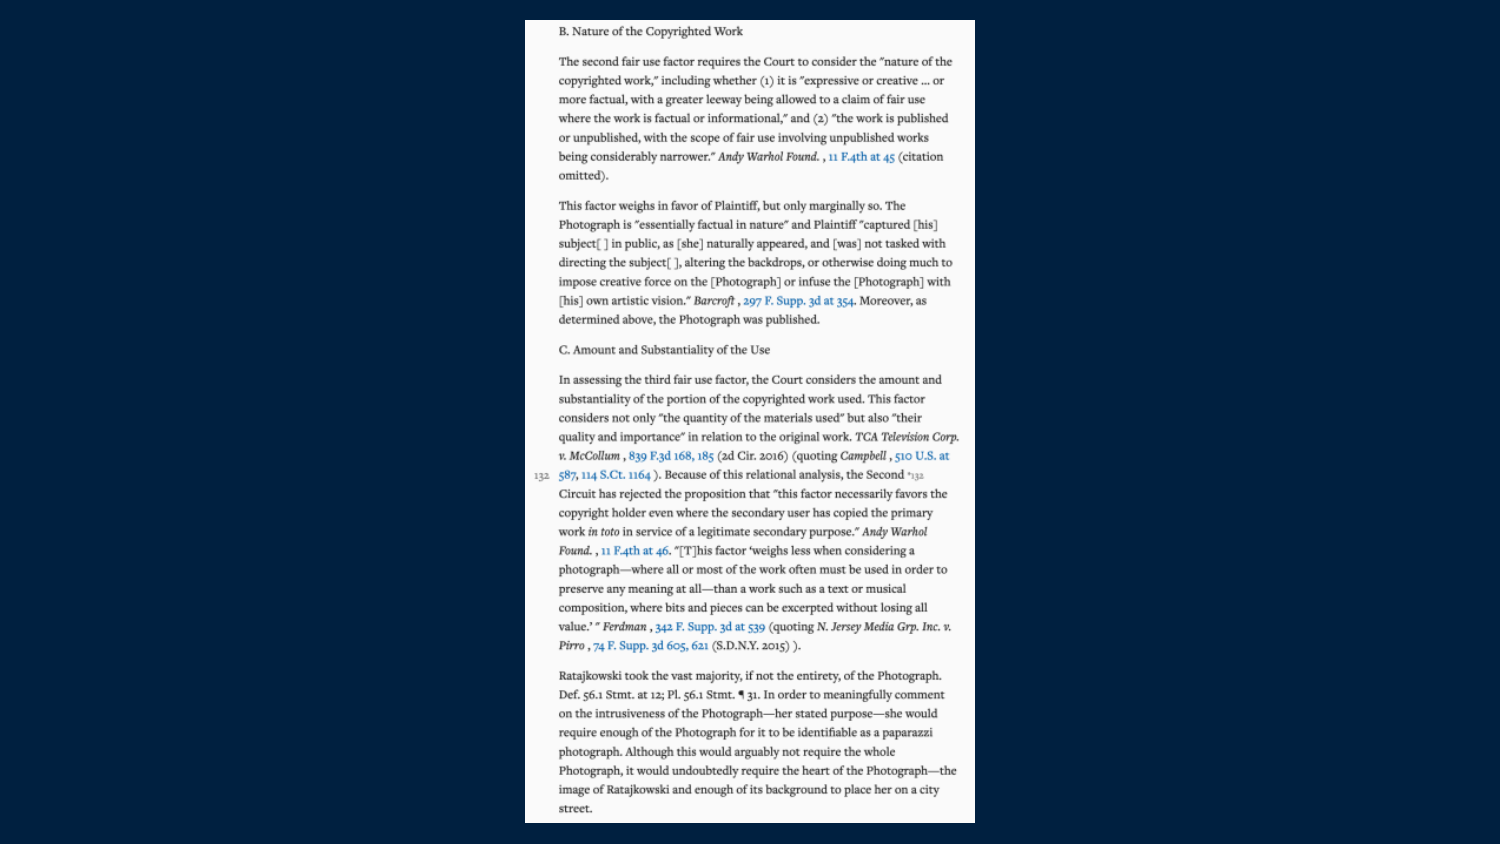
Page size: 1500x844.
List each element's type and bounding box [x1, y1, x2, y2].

picture [525, 20, 975, 824]
